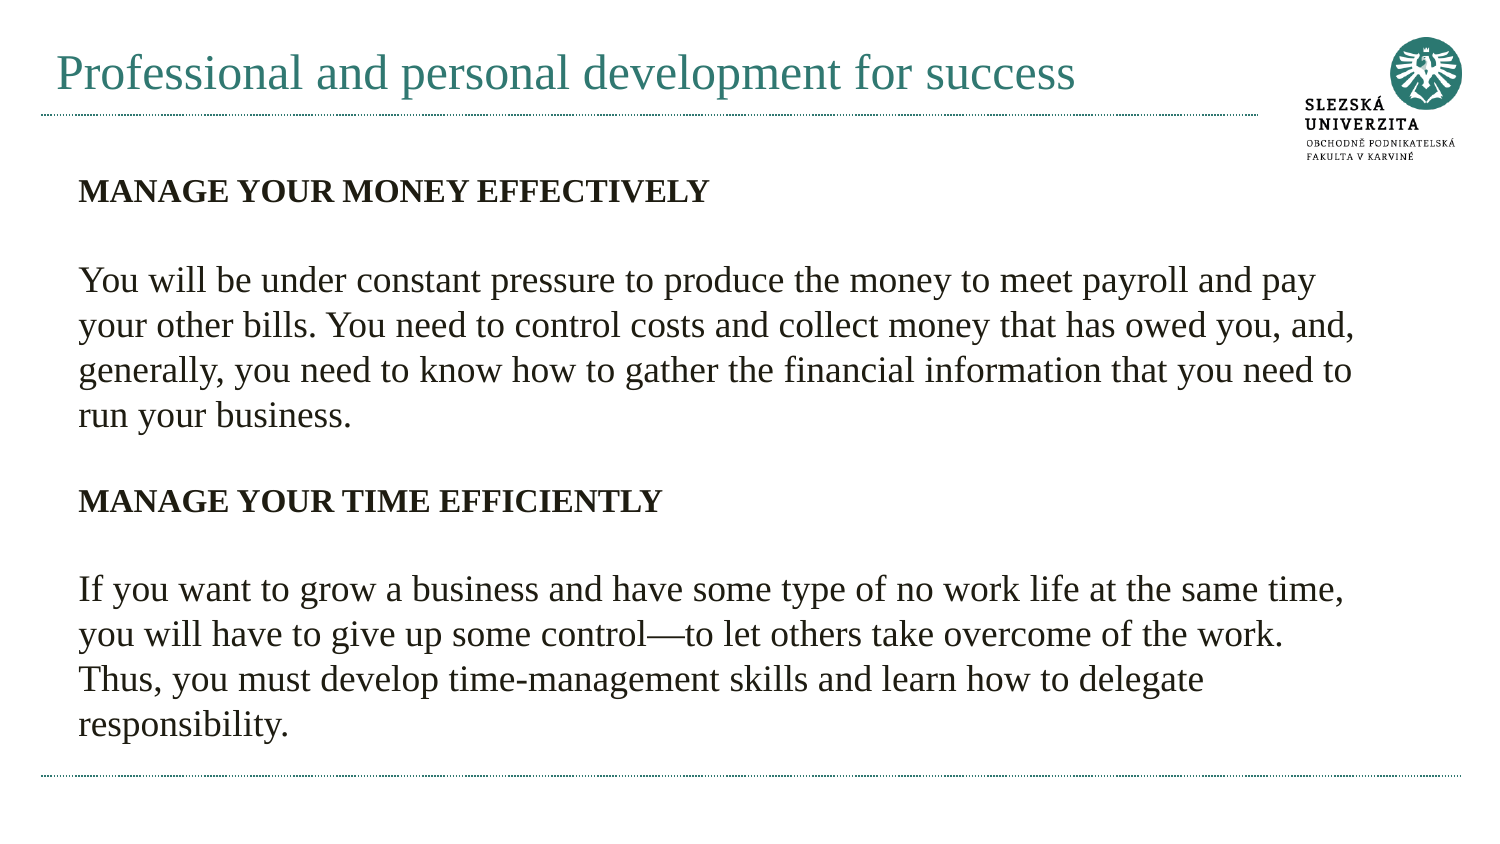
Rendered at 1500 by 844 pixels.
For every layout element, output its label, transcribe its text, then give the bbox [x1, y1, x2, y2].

title Professional and personal development for success [41, 32, 1159, 116]
picture [1305, 37, 1462, 160]
text_box MANAGE YOUR MONEY EFFECTIVELY You will be under constant pressure to produce the money to meet payroll and pay your other bills. You need to control costs and collect money that has owed you, and, generally, you need to know how to gather the financial information that you need to run your business. MANAGE YOUR TIME EFFICIENTLY If you want to grow a business and have some type of no work life at the same time, you will have to give up some control—to let others take overcome of the work. Thus, you must develop time-management skills and learn how to delegate responsibility. [63, 162, 1373, 752]
